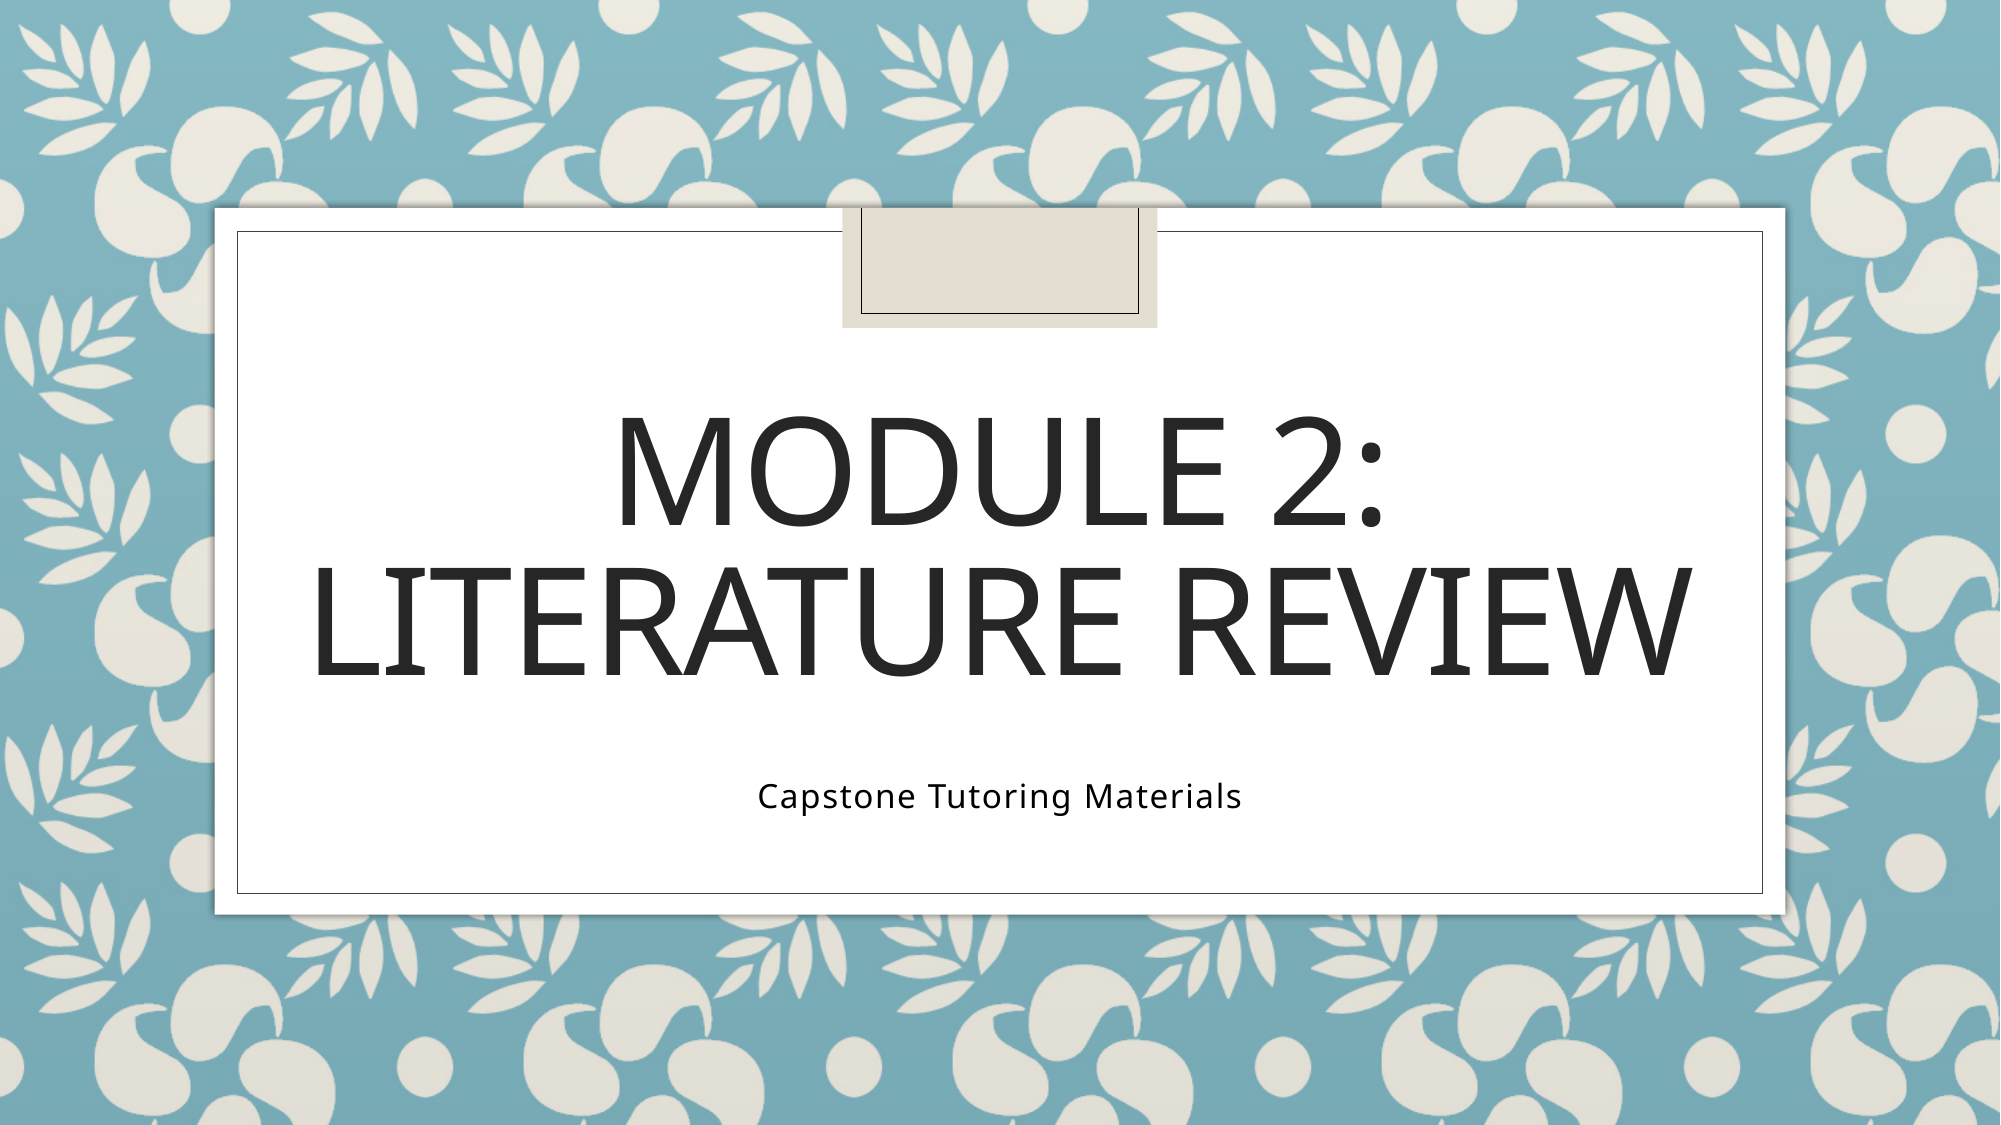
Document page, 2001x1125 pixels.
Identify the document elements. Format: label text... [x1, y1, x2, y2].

title Module 2: Literature review [256, 343, 1744, 768]
subtitle Capstone Tutoring Materials [256, 768, 1745, 844]
